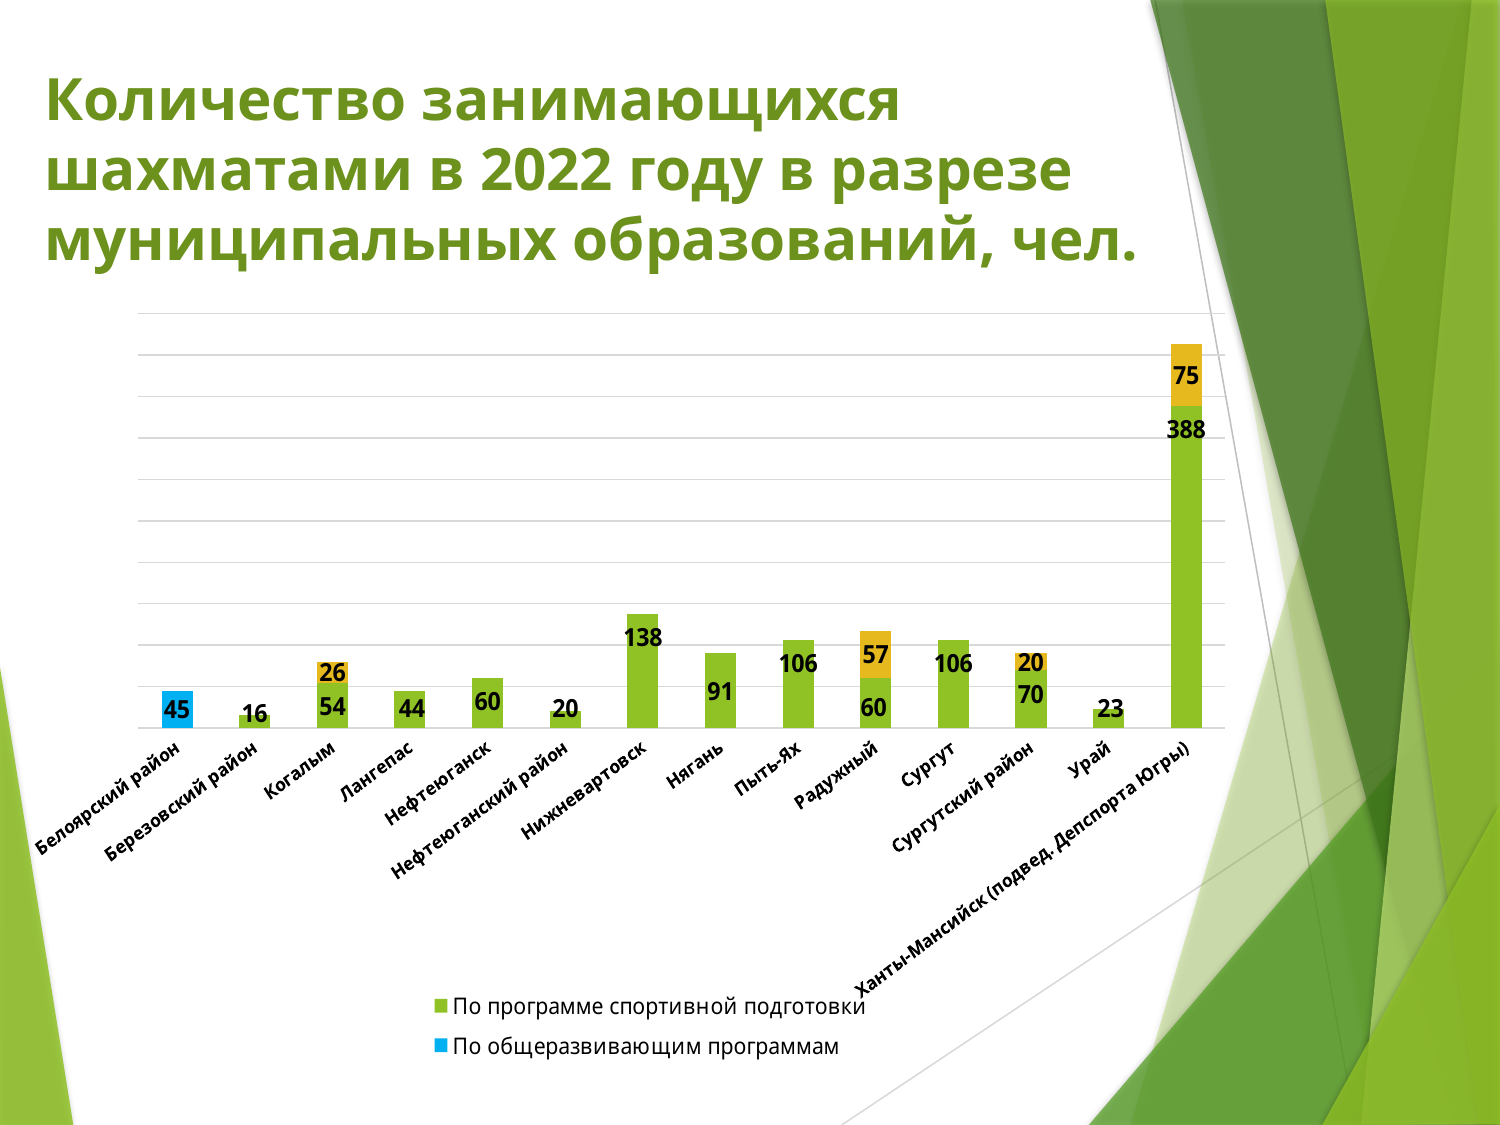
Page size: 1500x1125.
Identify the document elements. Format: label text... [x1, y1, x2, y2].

chart [29, 290, 1247, 1071]
text_box Количество занимающихся шахматами в 2022 году в разрезе муниципальных образований, чел. [29, 54, 1199, 243]
